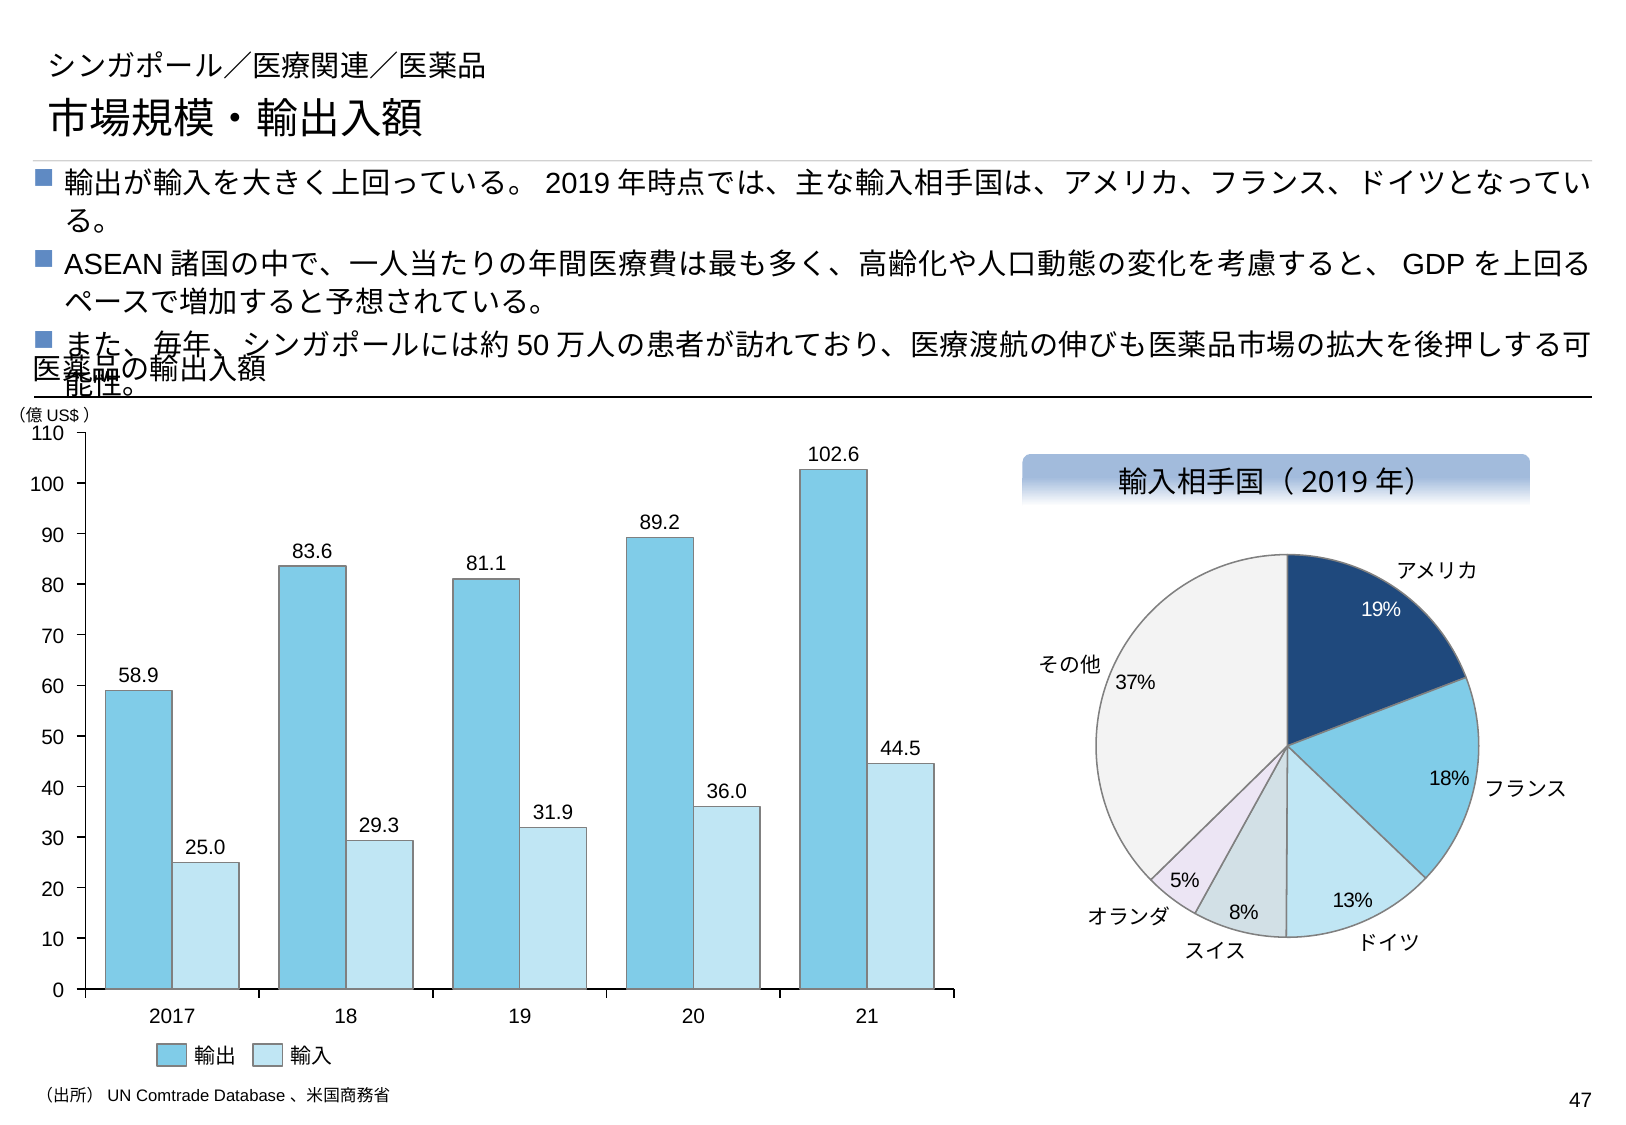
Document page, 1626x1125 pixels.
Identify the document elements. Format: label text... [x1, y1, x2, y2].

text_box 0 [52, 976, 65, 1002]
text_box 60 [41, 673, 65, 699]
text_box 18 [333, 1010, 359, 1029]
text_box 10 [41, 926, 65, 951]
text_box [253, 1043, 283, 1066]
text_box （億US$） [9, 397, 122, 433]
list 市場規模・輸出入額 [32, 0, 1593, 149]
text_box 110 [29, 433, 65, 445]
text_box スイス [1191, 959, 1247, 963]
text_box 輸入相手国（2019年） [1022, 453, 1531, 507]
text_box 90 [41, 521, 65, 547]
text_box 70 [41, 622, 65, 648]
text_box 2017 [148, 1010, 197, 1029]
text_box フランス [1496, 775, 1555, 801]
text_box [32, 349, 1593, 398]
chart [71, 418, 968, 1003]
text_box [156, 1043, 187, 1066]
text_box 輸入 [290, 1043, 333, 1069]
chart [1082, 540, 1493, 952]
text_box 輸出が輸入を大きく上回っている。2019年時点では、主な輸入相手国は、アメリカ、フランス、ドイツとなっている。 ASEAN諸国の中で、一人当たりの年間医療費は最も多く、高齢化や人口動態の変化を考慮すると、GDPを上回るペースで増加すると予想されている。 また、毎年、シンガポールには約50万人の患者が訪れており、医療渡航の伸びも医薬品市場の拡大を後押しする可能性。 [32, 160, 1593, 349]
text_box 100 [29, 470, 65, 496]
text_box 30 [41, 824, 65, 850]
text_box （出所）UN Comtrade Database、米国商務省 [36, 1084, 1159, 1120]
text_box 50 [41, 723, 65, 749]
text_box 19 [507, 1010, 533, 1029]
text_box 80 [41, 571, 65, 597]
text_box 20 [41, 875, 65, 901]
text_box その他 [1040, 651, 1077, 677]
text_box 40 [41, 774, 65, 800]
text_box 20 [680, 1010, 706, 1029]
text_box 21 [854, 1010, 880, 1029]
text_box 輸出 [194, 1043, 237, 1069]
